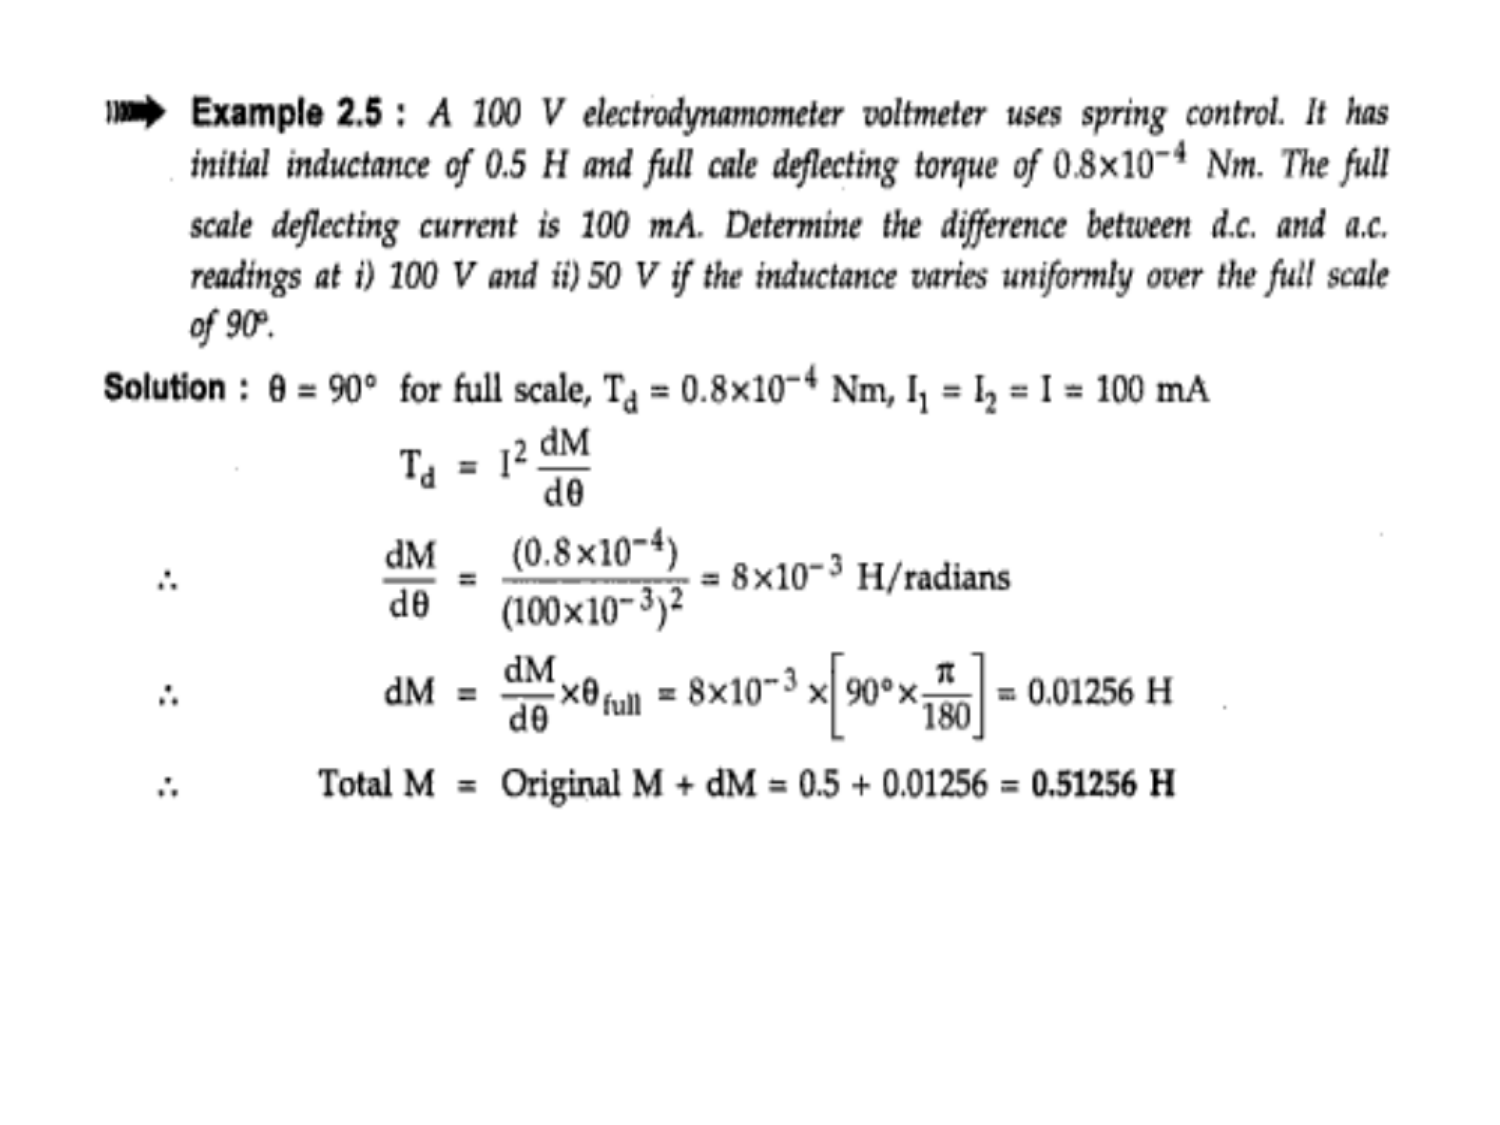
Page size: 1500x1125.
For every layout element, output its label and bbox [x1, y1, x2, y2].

list [87, 62, 1438, 826]
